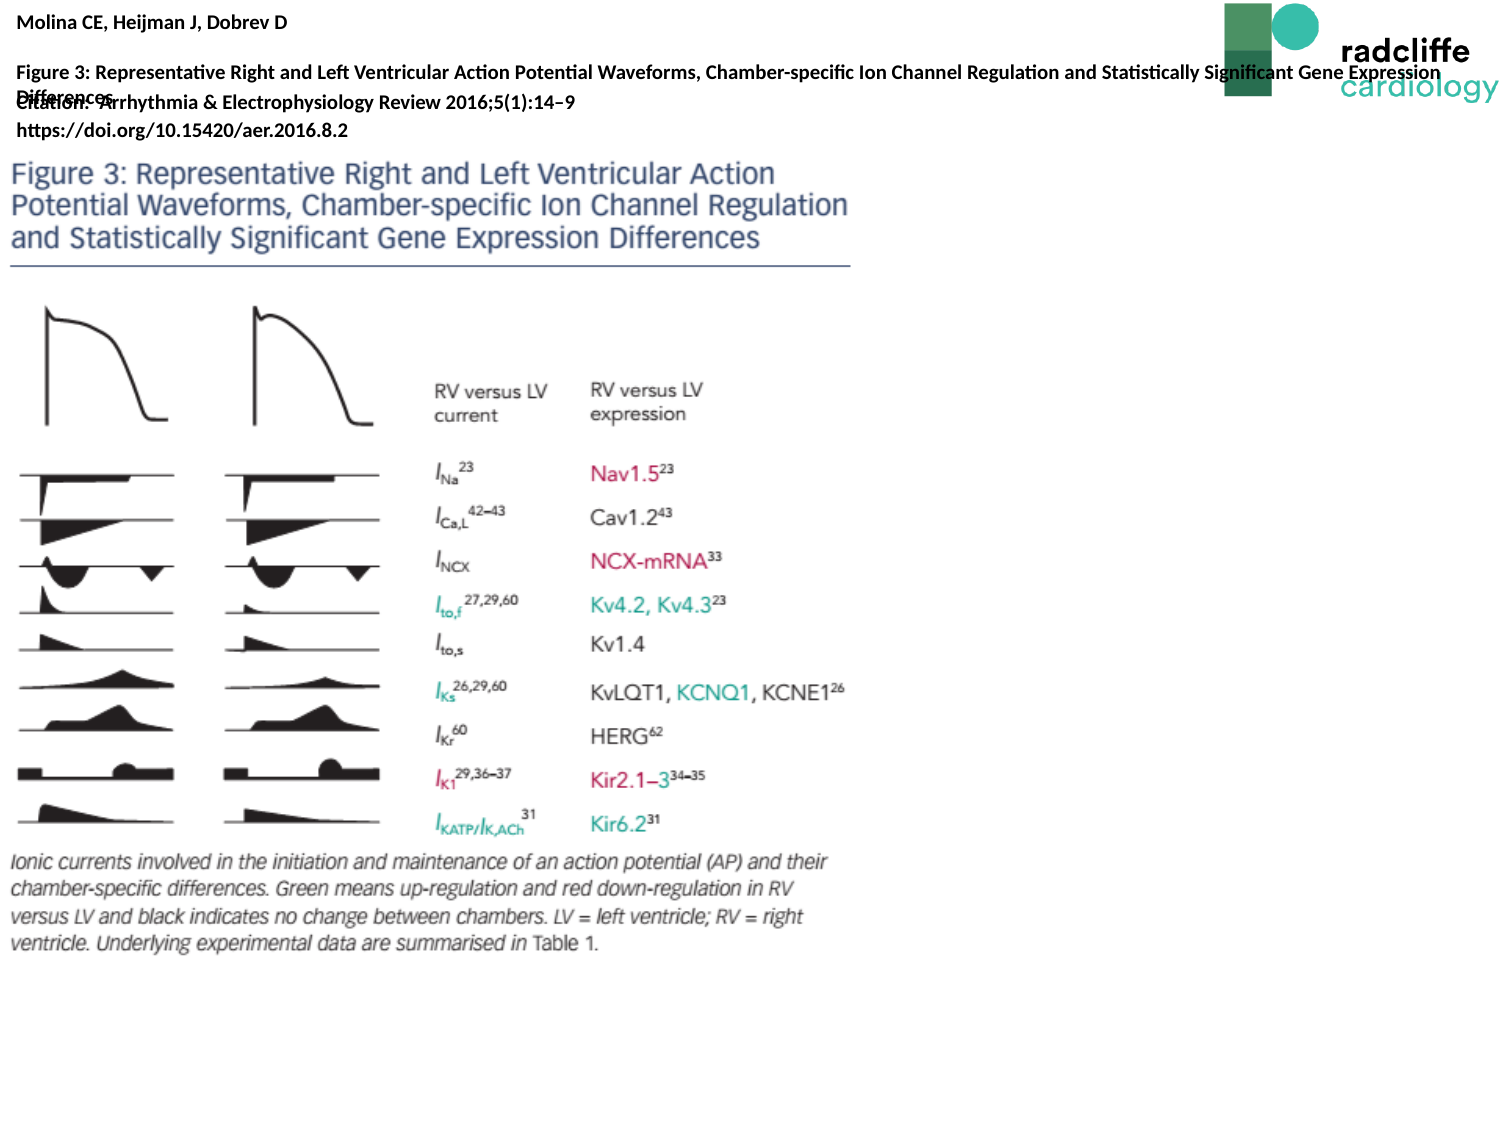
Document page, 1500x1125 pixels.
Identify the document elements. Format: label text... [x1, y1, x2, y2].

text_box https://doi.org/10.15420/aer.2016.8.2 [1, 109, 1500, 150]
text_box Citation: Arrhythmia & Electrophysiology Review 2016;5(1):14–9 [1, 81, 1500, 109]
text_box Figure 3: Representative Right and Left Ventricular Action Potential Waveforms, Chamber-specific Ion Channel Regulation and Statistically Significant Gene Expression Differences [1, 51, 1224, 81]
picture [1224, 1, 1499, 104]
picture [1, 141, 868, 971]
text_box Molina CE, Heijman J, Dobrev D [1, 1, 939, 42]
